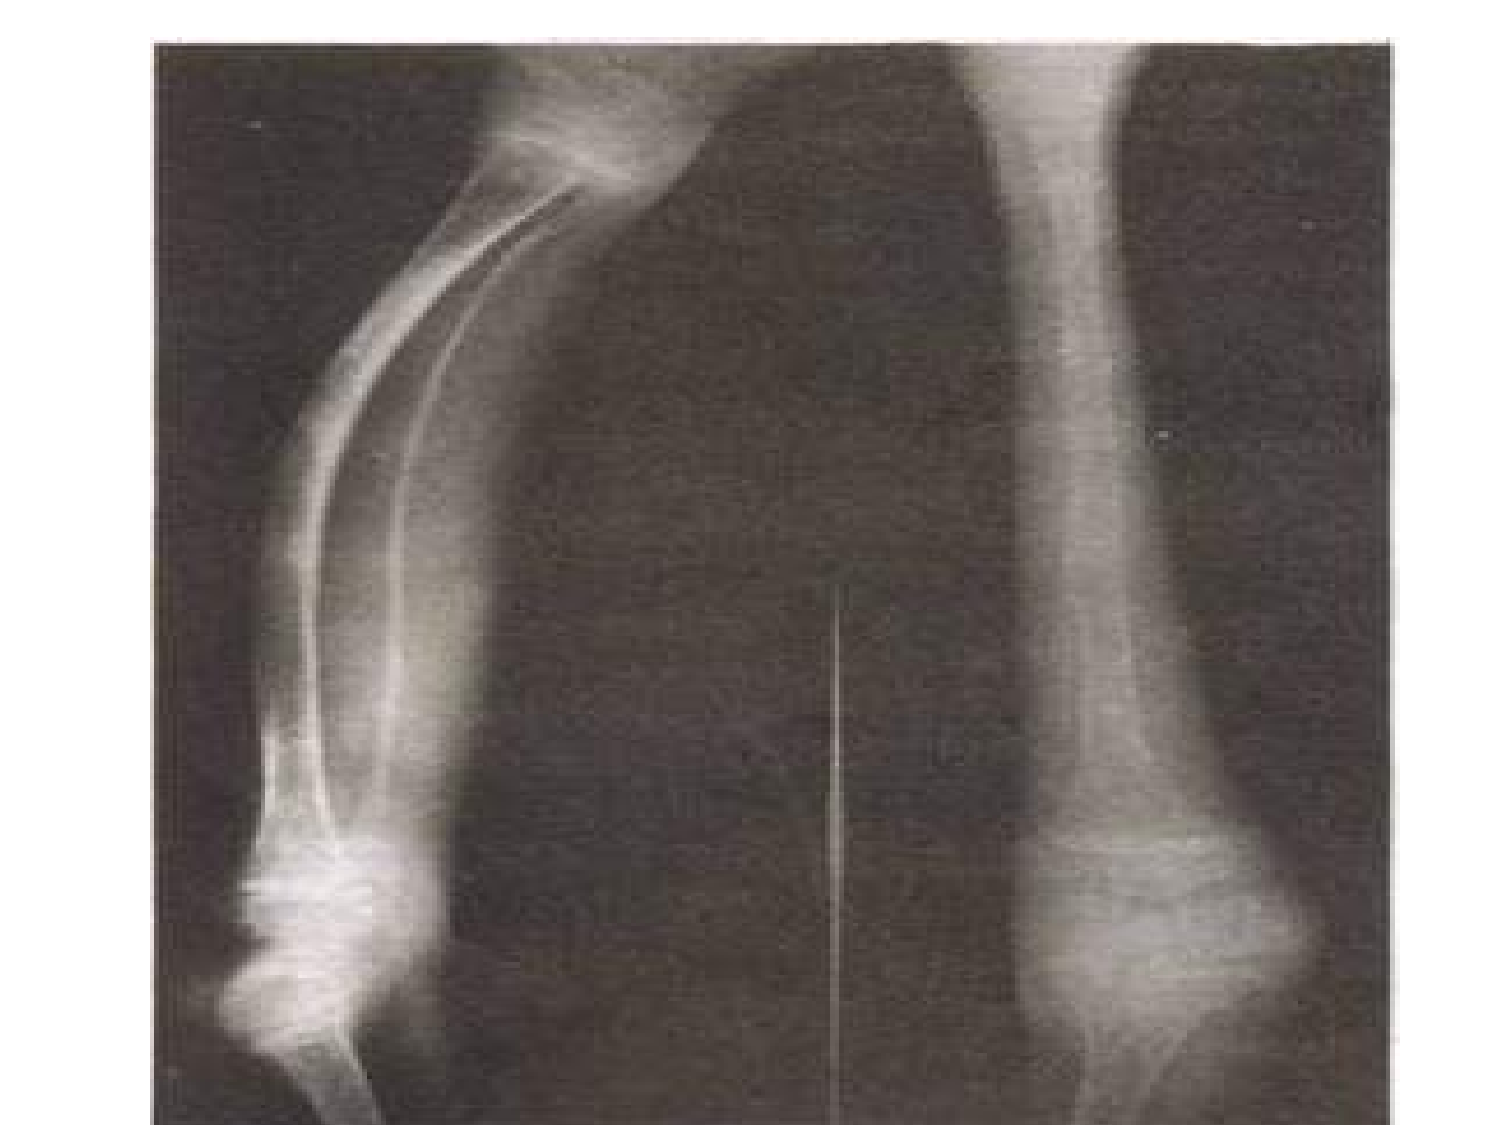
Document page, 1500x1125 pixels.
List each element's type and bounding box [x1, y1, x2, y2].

picture [149, 37, 1401, 1125]
